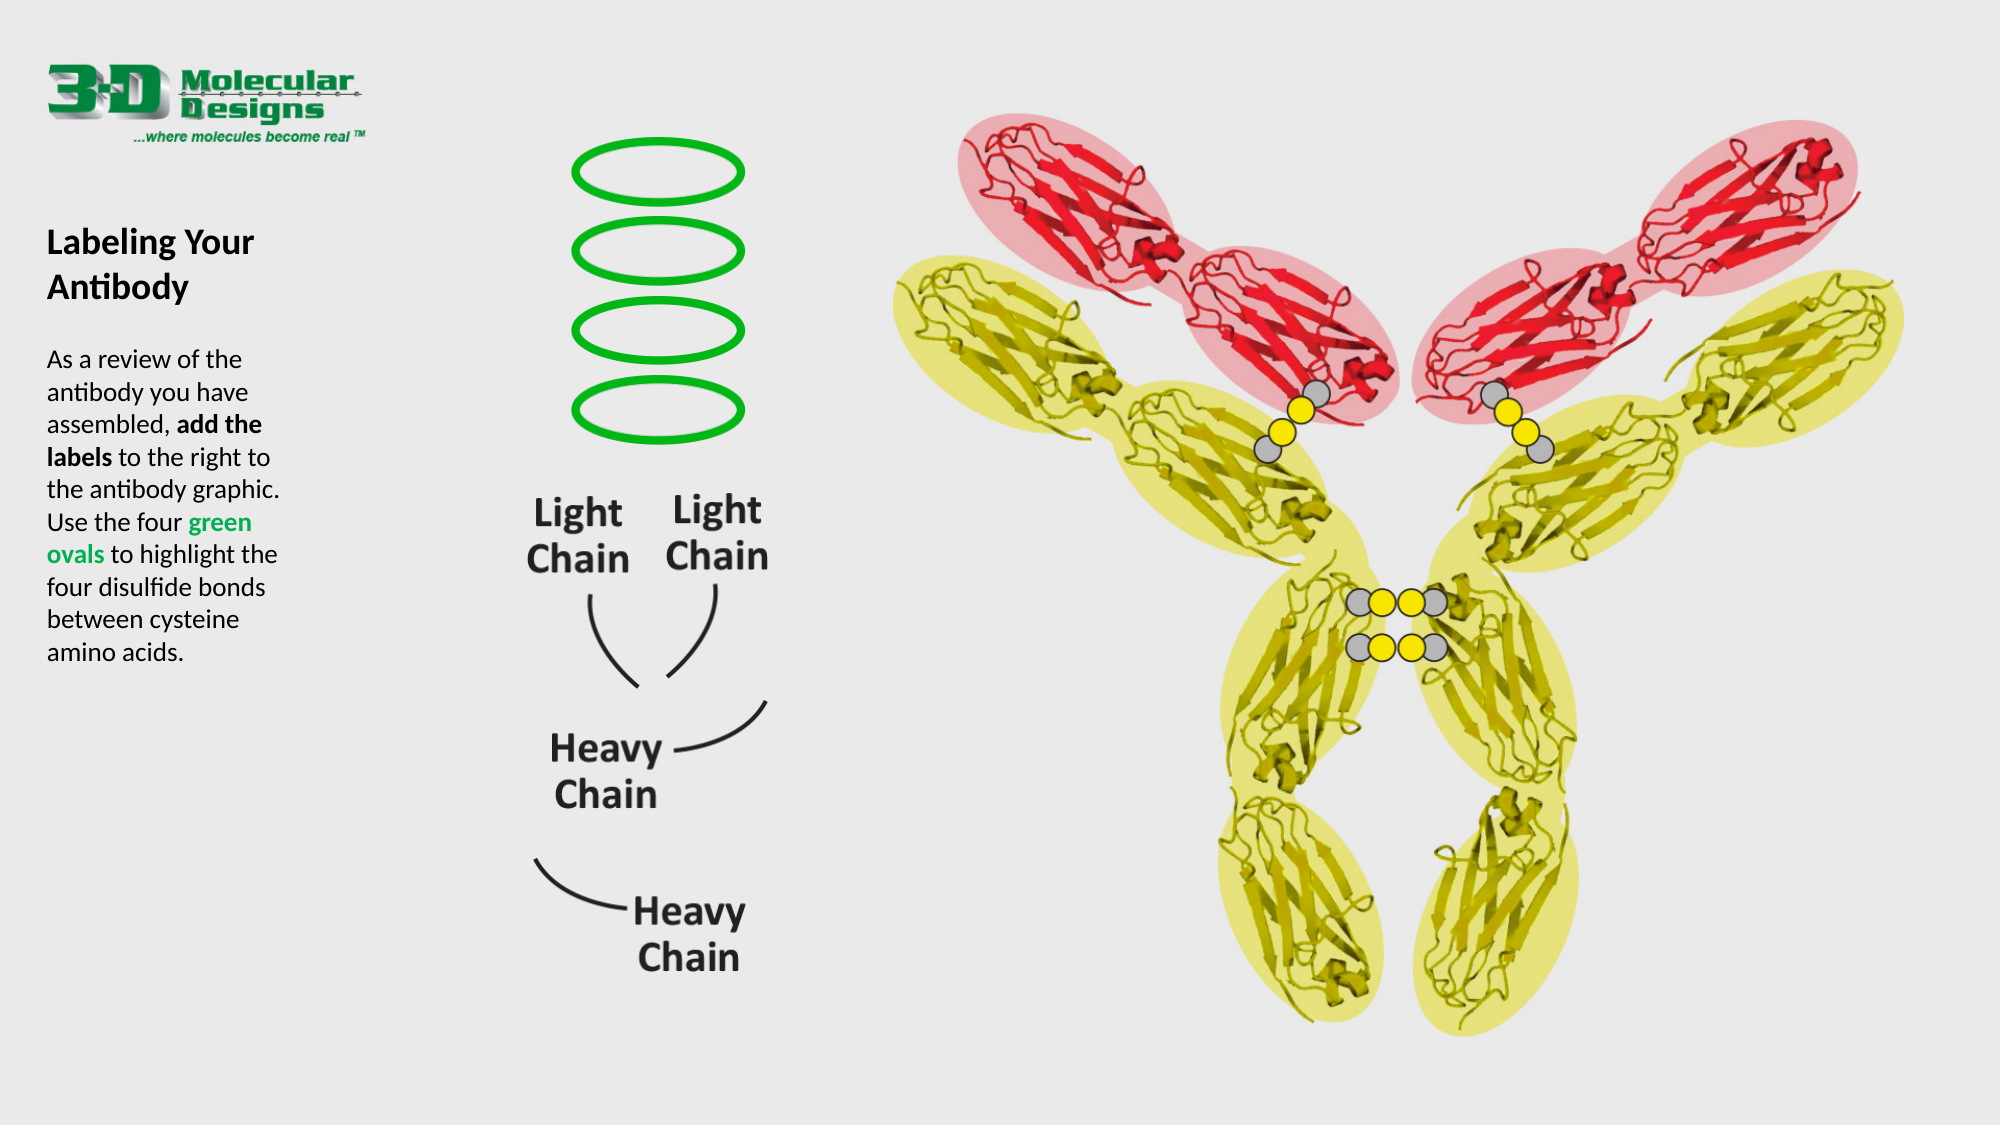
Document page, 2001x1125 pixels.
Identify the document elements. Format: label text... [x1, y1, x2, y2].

text_box Labeling Your Antibody As a review of the antibody you have assembled, add the labels to the right to the antibody graphic. Use the four green ovals to highlight the four disulfide bonds between cysteine amino acids. [31, 209, 322, 674]
picture [0, 0, 2001, 1125]
